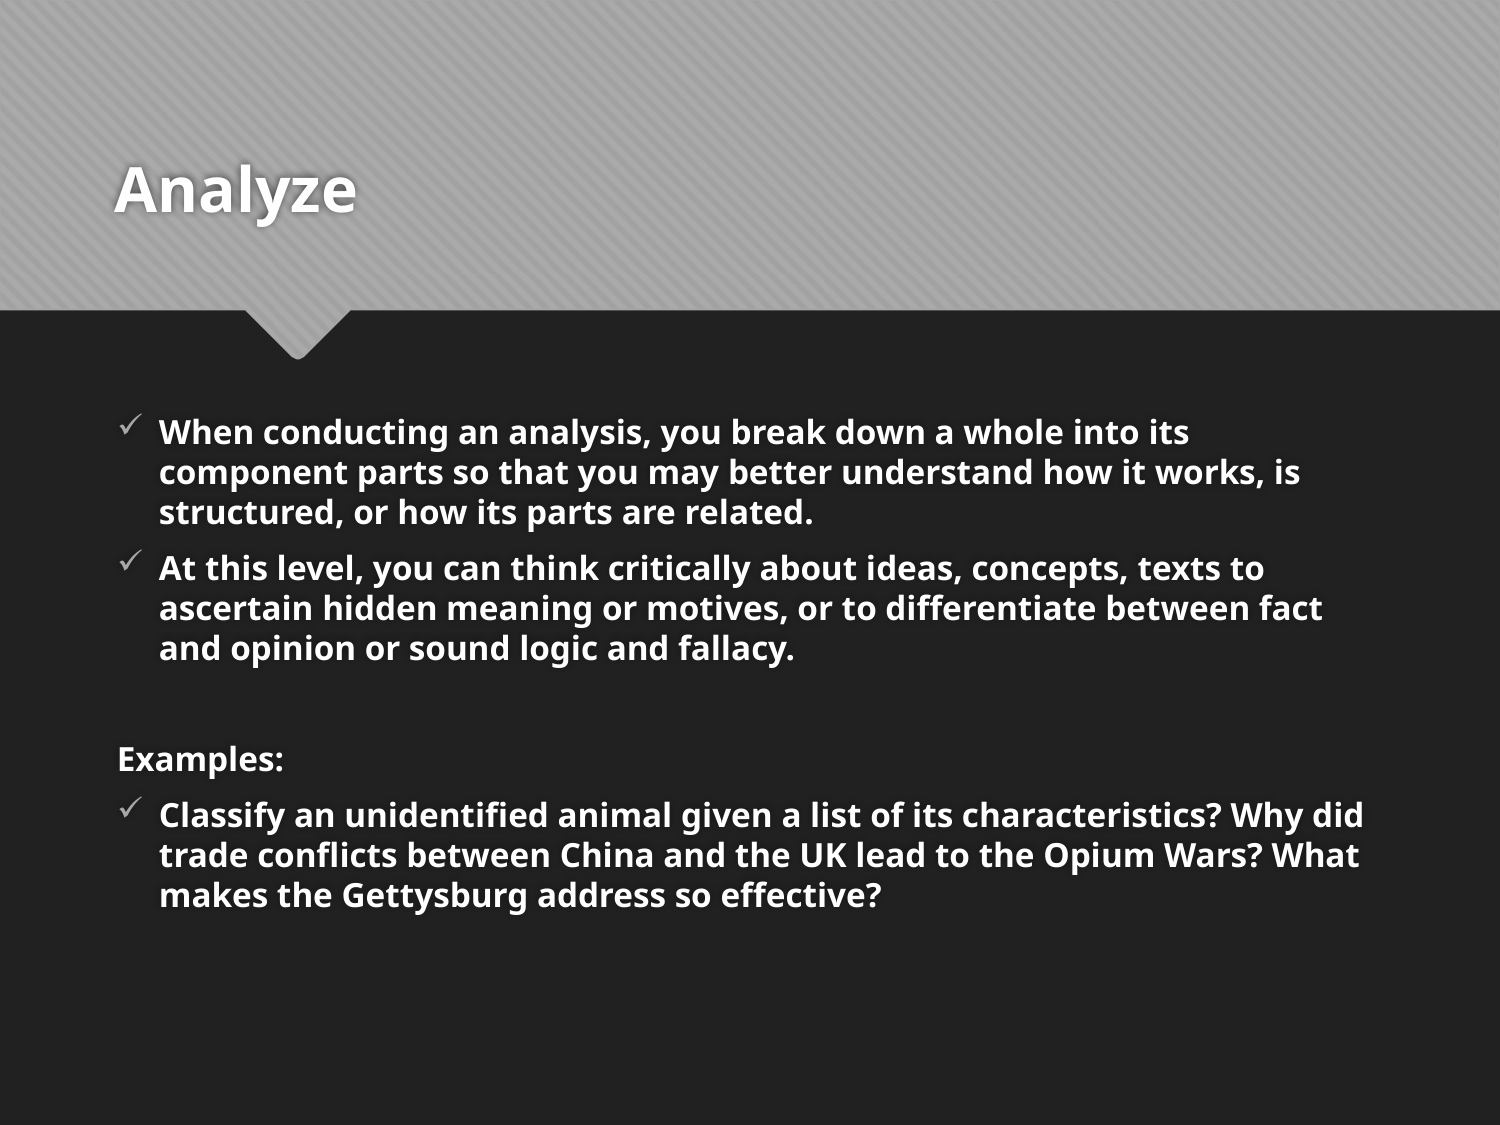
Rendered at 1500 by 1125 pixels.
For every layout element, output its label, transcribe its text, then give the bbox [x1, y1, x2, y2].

title Analyze [99, 73, 1401, 233]
list When conducting an analysis, you break down a whole into its component parts so that you may better understand how it works, is structured, or how its parts are related. At this level, you can think critically about ideas, concepts, texts to ascertain hidden meaning or motives, or to differentiate between fact and opinion or sound logic and fallacy. Examples: Classify an unidentified animal given a list of its characteristics? Why did trade conflicts between China and the UK lead to the Opium Wars? What makes the Gettysburg address so effective? [101, 403, 1401, 1001]
